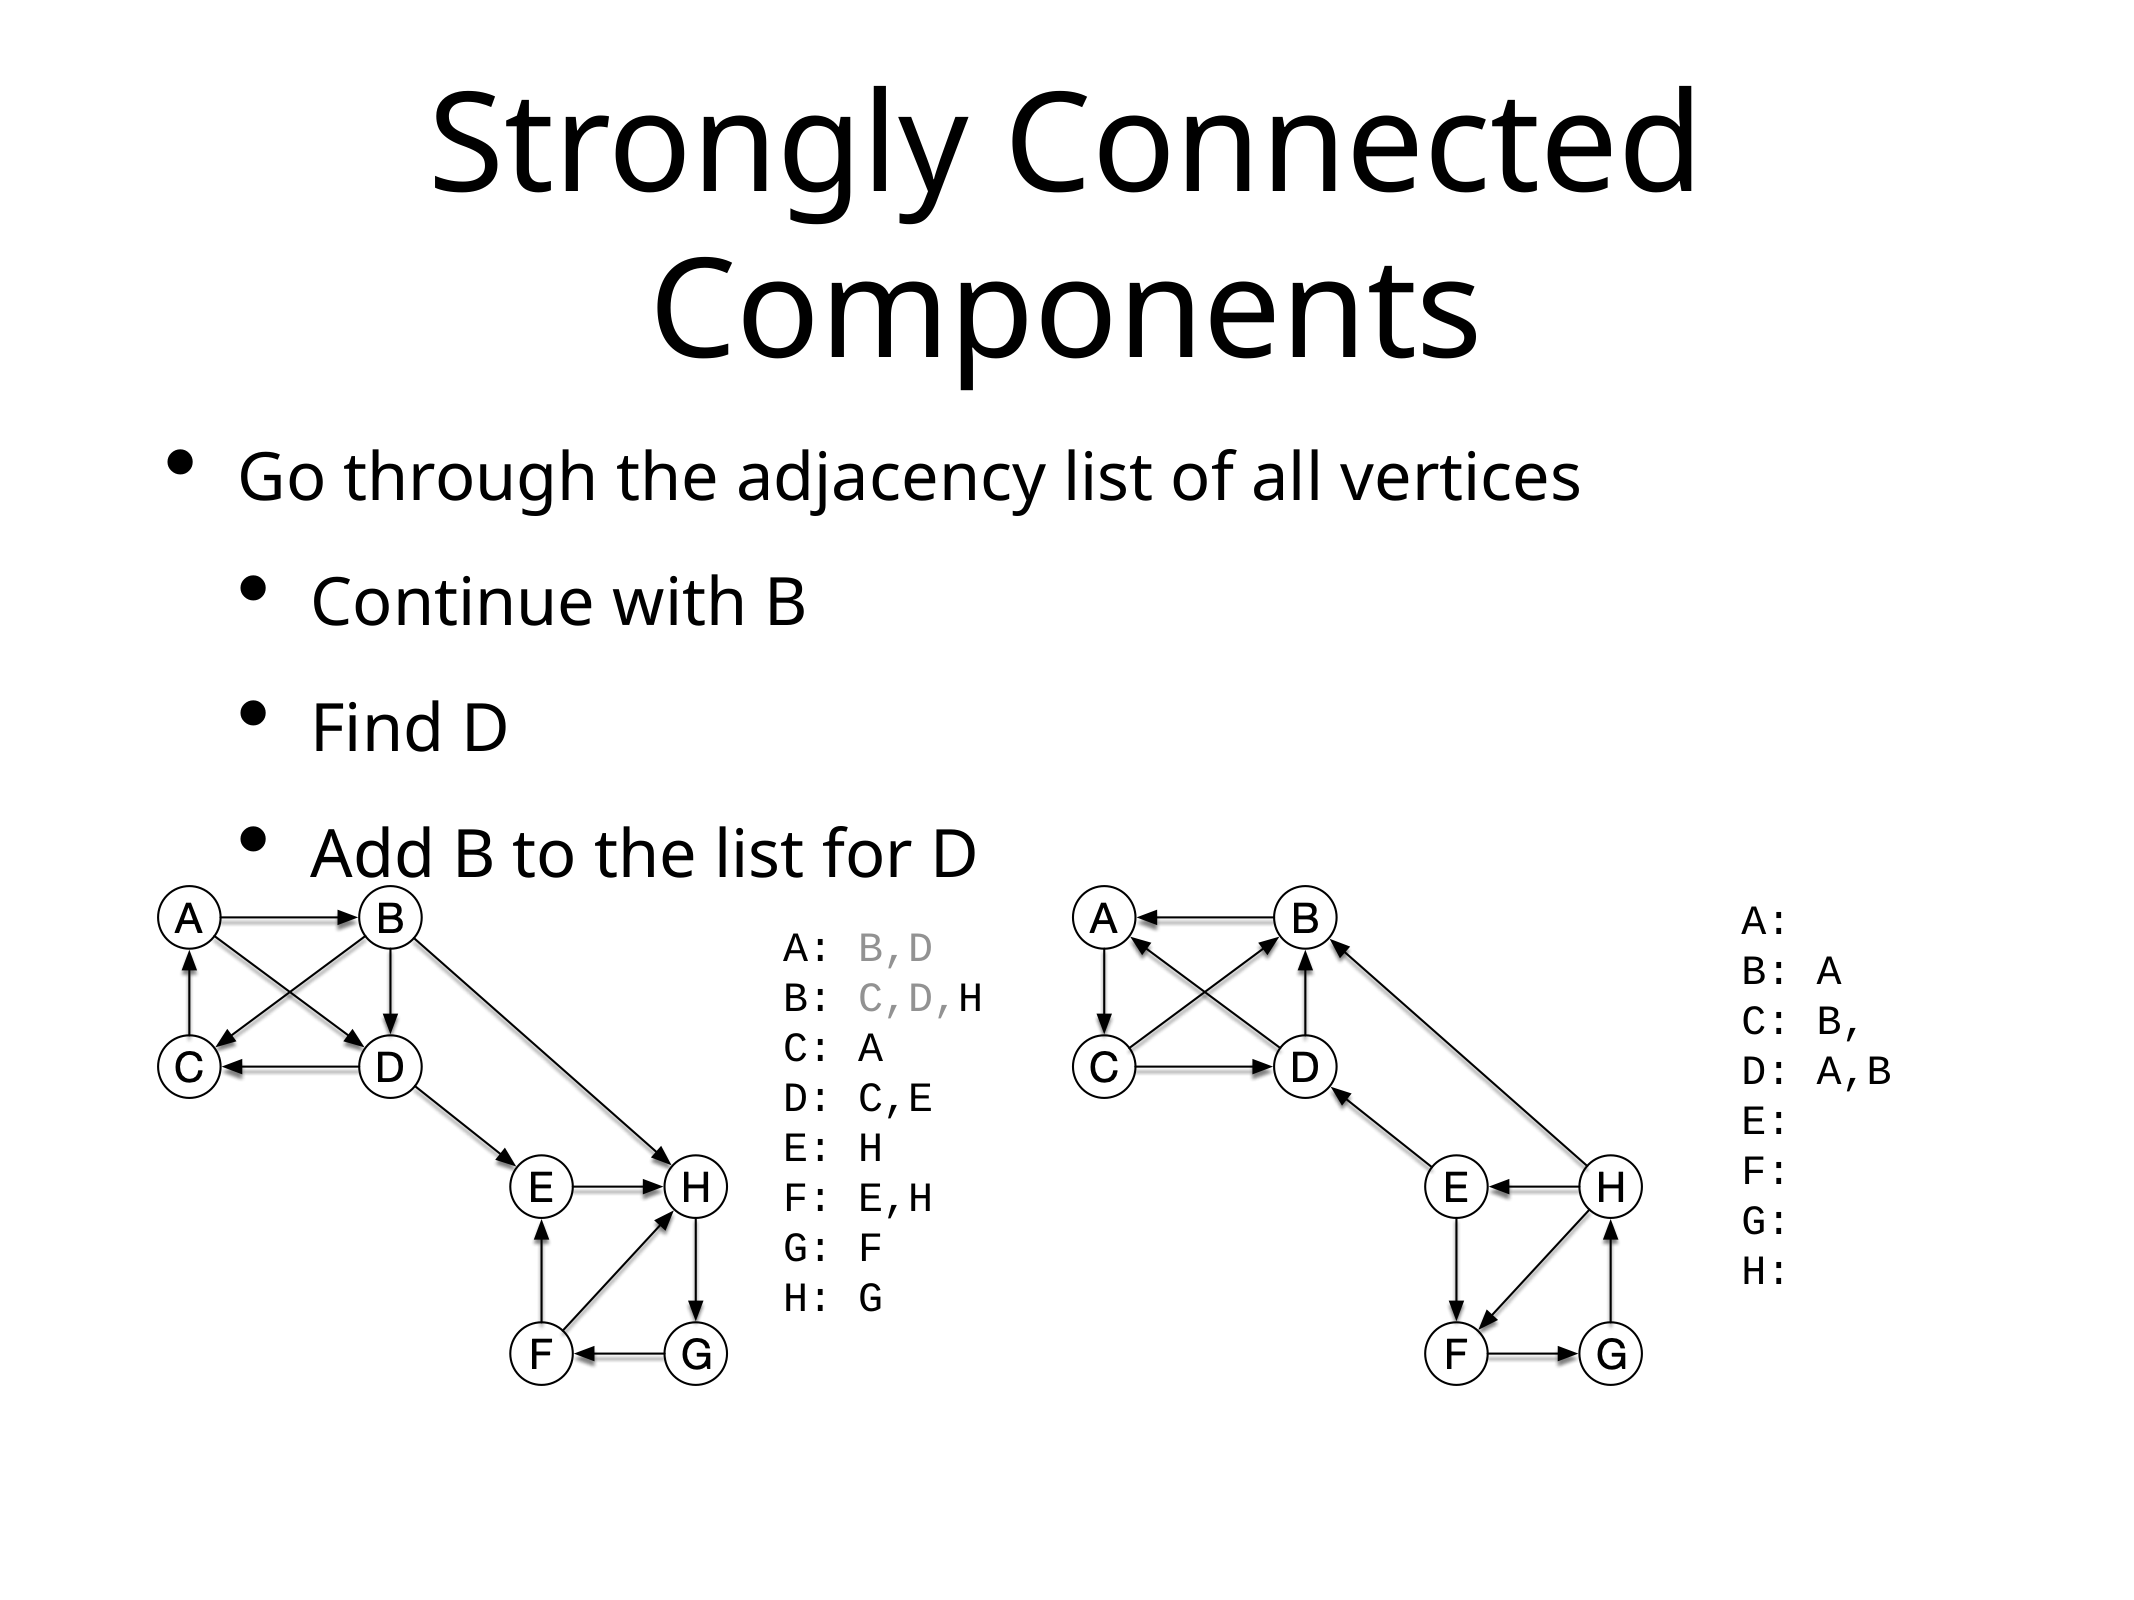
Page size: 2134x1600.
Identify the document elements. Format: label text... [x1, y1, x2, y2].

title Strongly Connected Components [155, 41, 1978, 397]
picture [155, 884, 1644, 1387]
list Go through the adjacency list of all vertices Continue with B Find D Add B to the list for D [155, 424, 1978, 1457]
text_box A: B: A C: B, D: A,B E: F: G: H: [1733, 884, 1900, 1302]
